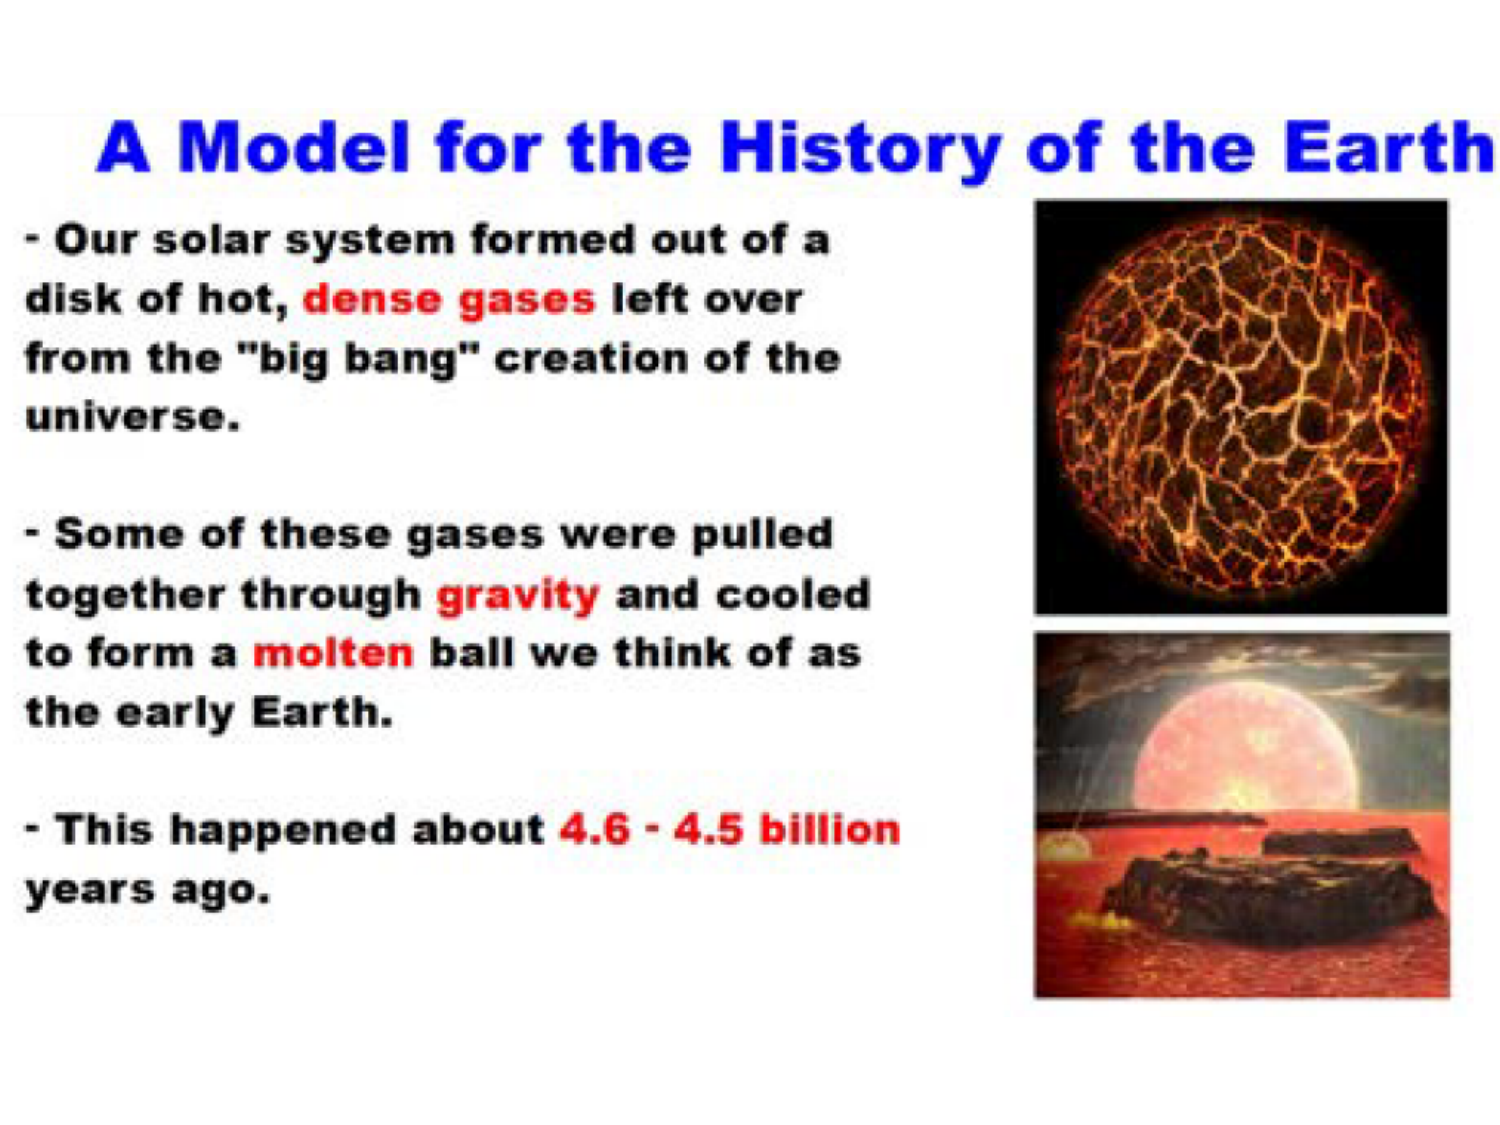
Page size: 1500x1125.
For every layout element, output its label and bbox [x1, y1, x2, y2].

picture [0, 108, 1500, 1017]
